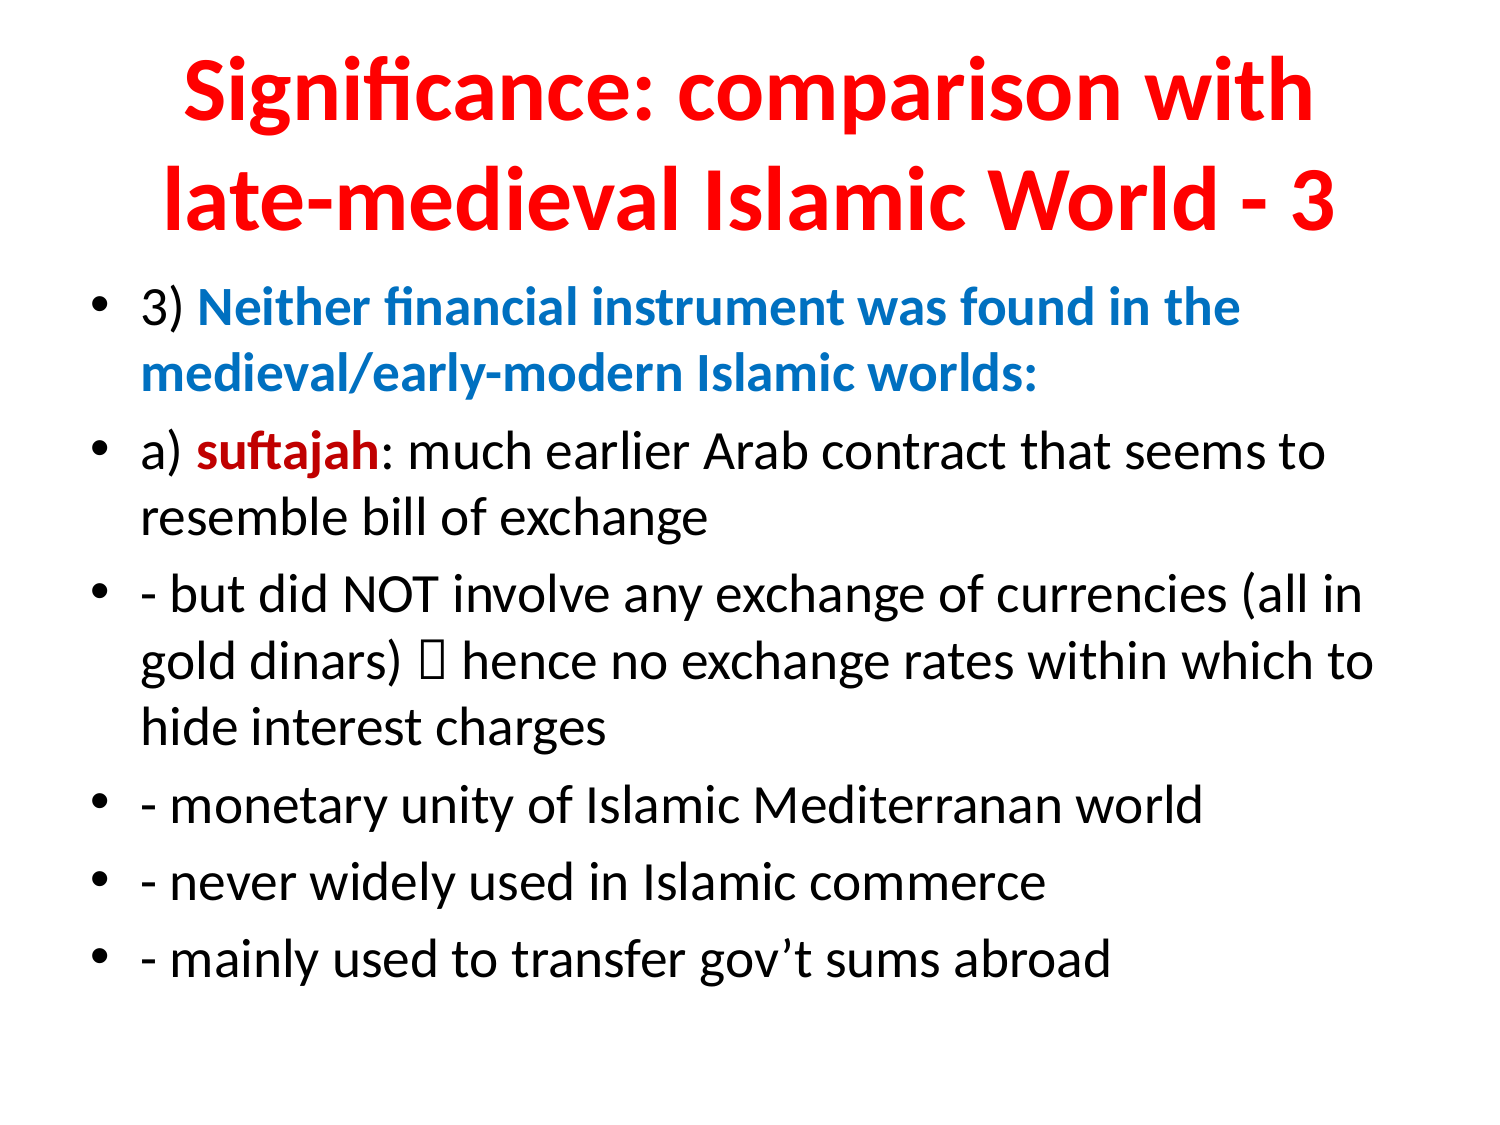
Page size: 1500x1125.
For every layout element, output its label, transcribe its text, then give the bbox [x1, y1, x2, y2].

list 3) Neither financial instrument was found in the medieval/early-modern Islamic worlds: a) suftajah: much earlier Arab contract that seems to resemble bill of exchange - but did NOT involve any exchange of currencies (all in gold dinars)  hence no exchange rates within which to hide interest charges - monetary unity of Islamic Mediterranan world - never widely used in Islamic commerce - mainly used to transfer gov’t sums abroad [75, 262, 1425, 1005]
title Significance: comparison with late-medieval Islamic World - 3 [75, 45, 1425, 233]
